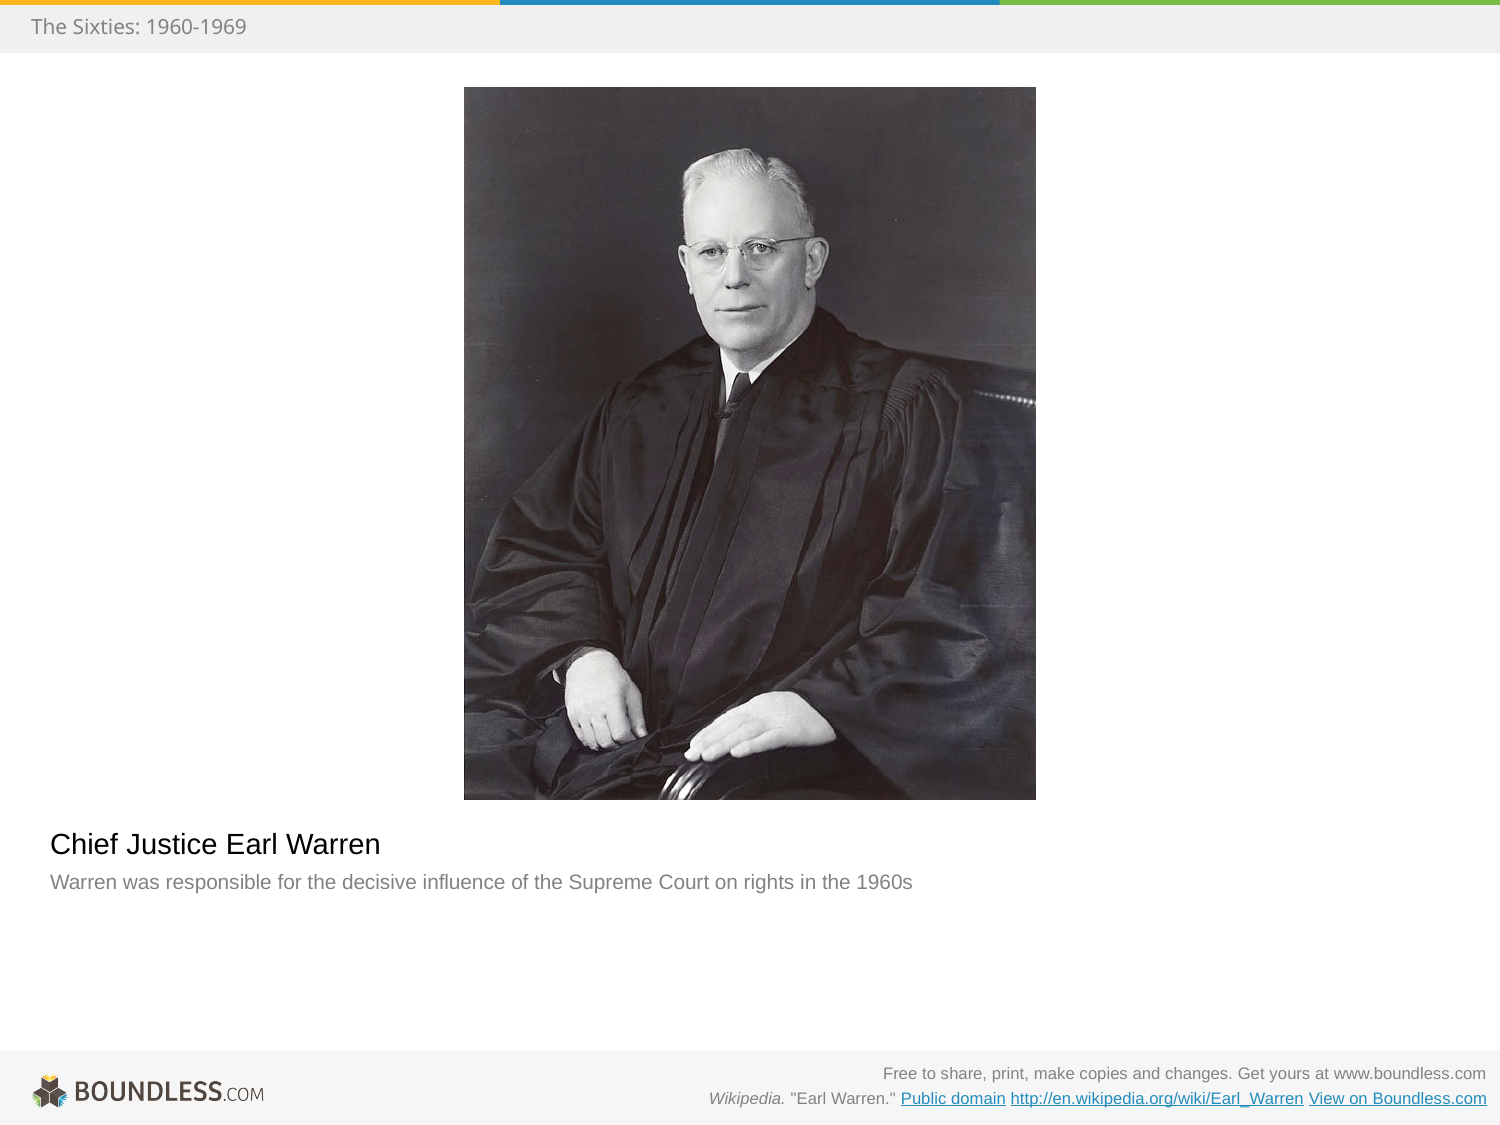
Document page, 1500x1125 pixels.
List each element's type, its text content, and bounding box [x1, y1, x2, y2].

text_box Free to share, print, make copies and changes. Get yours at www.boundless.com [649, 1062, 1488, 1087]
list Chief Justice Earl Warren Warren was responsible for the decisive influence of the Supreme Court on rights in the 1960s [50, 825, 1450, 1038]
text_box The Sixties: 1960-1969 [31, 13, 1475, 38]
picture [464, 87, 1036, 801]
picture [30, 1072, 265, 1109]
text_box [0, 1050, 1500, 1125]
text_box [0, 2, 1500, 54]
text_box Wikipedia. "Earl Warren." Public domain http://en.wikipedia.org/wiki/Earl_Warren View on Boundless.com [274, 1087, 1488, 1125]
